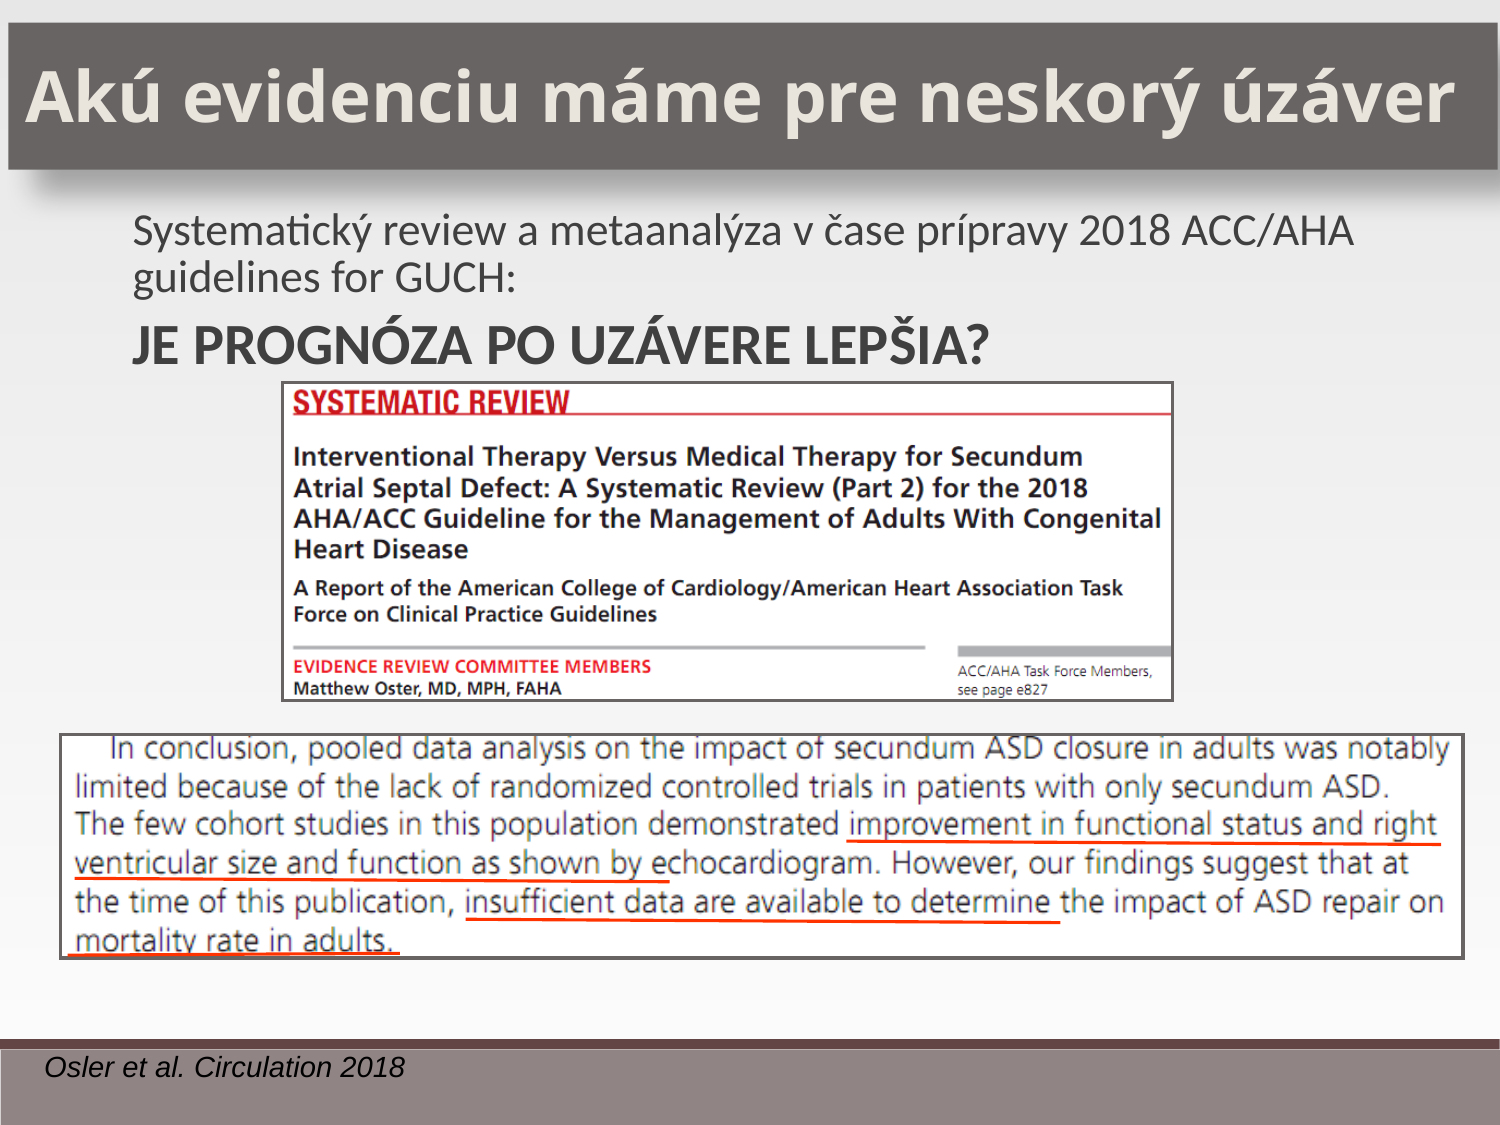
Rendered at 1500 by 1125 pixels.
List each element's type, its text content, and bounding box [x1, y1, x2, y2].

picture [283, 383, 1171, 700]
list Systematický review a metaanalýza v čase prípravy 2018 ACC/AHA guidelines for GUCH: JE PROGNÓZA PO UZÁVERE LEPŠIA? [117, 200, 1431, 480]
text_box [7, 167, 1499, 171]
text_box Osler et al. Circulation 2018 [29, 1040, 1500, 1091]
text_box Akú evidenciu máme pre neskorý úzáver [0, 12, 1500, 167]
picture [61, 735, 1462, 957]
